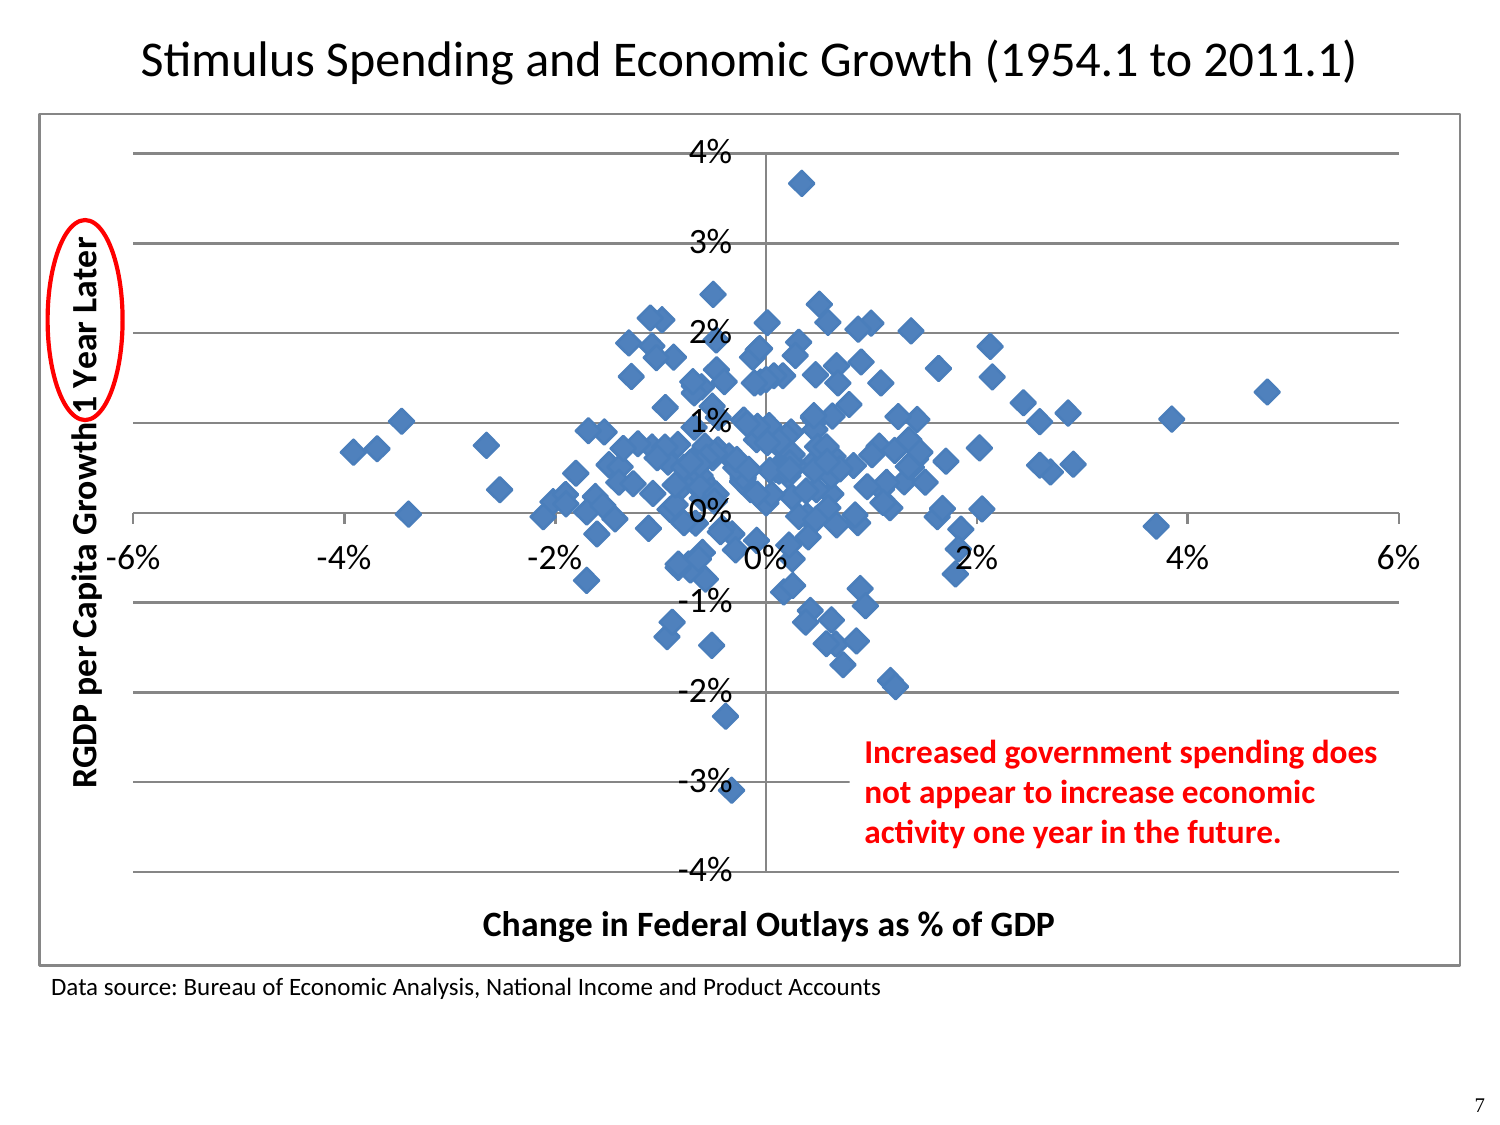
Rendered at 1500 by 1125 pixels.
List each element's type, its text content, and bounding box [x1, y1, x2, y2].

text_box 7 [1424, 1083, 1500, 1122]
text_box Data source: Bureau of Economic Analysis, National Income and Product Accounts [36, 973, 1062, 1008]
text_box Stimulus Spending and Economic Growth (1954.1 to 2011.1) [42, 19, 1456, 95]
picture [37, 112, 1462, 967]
